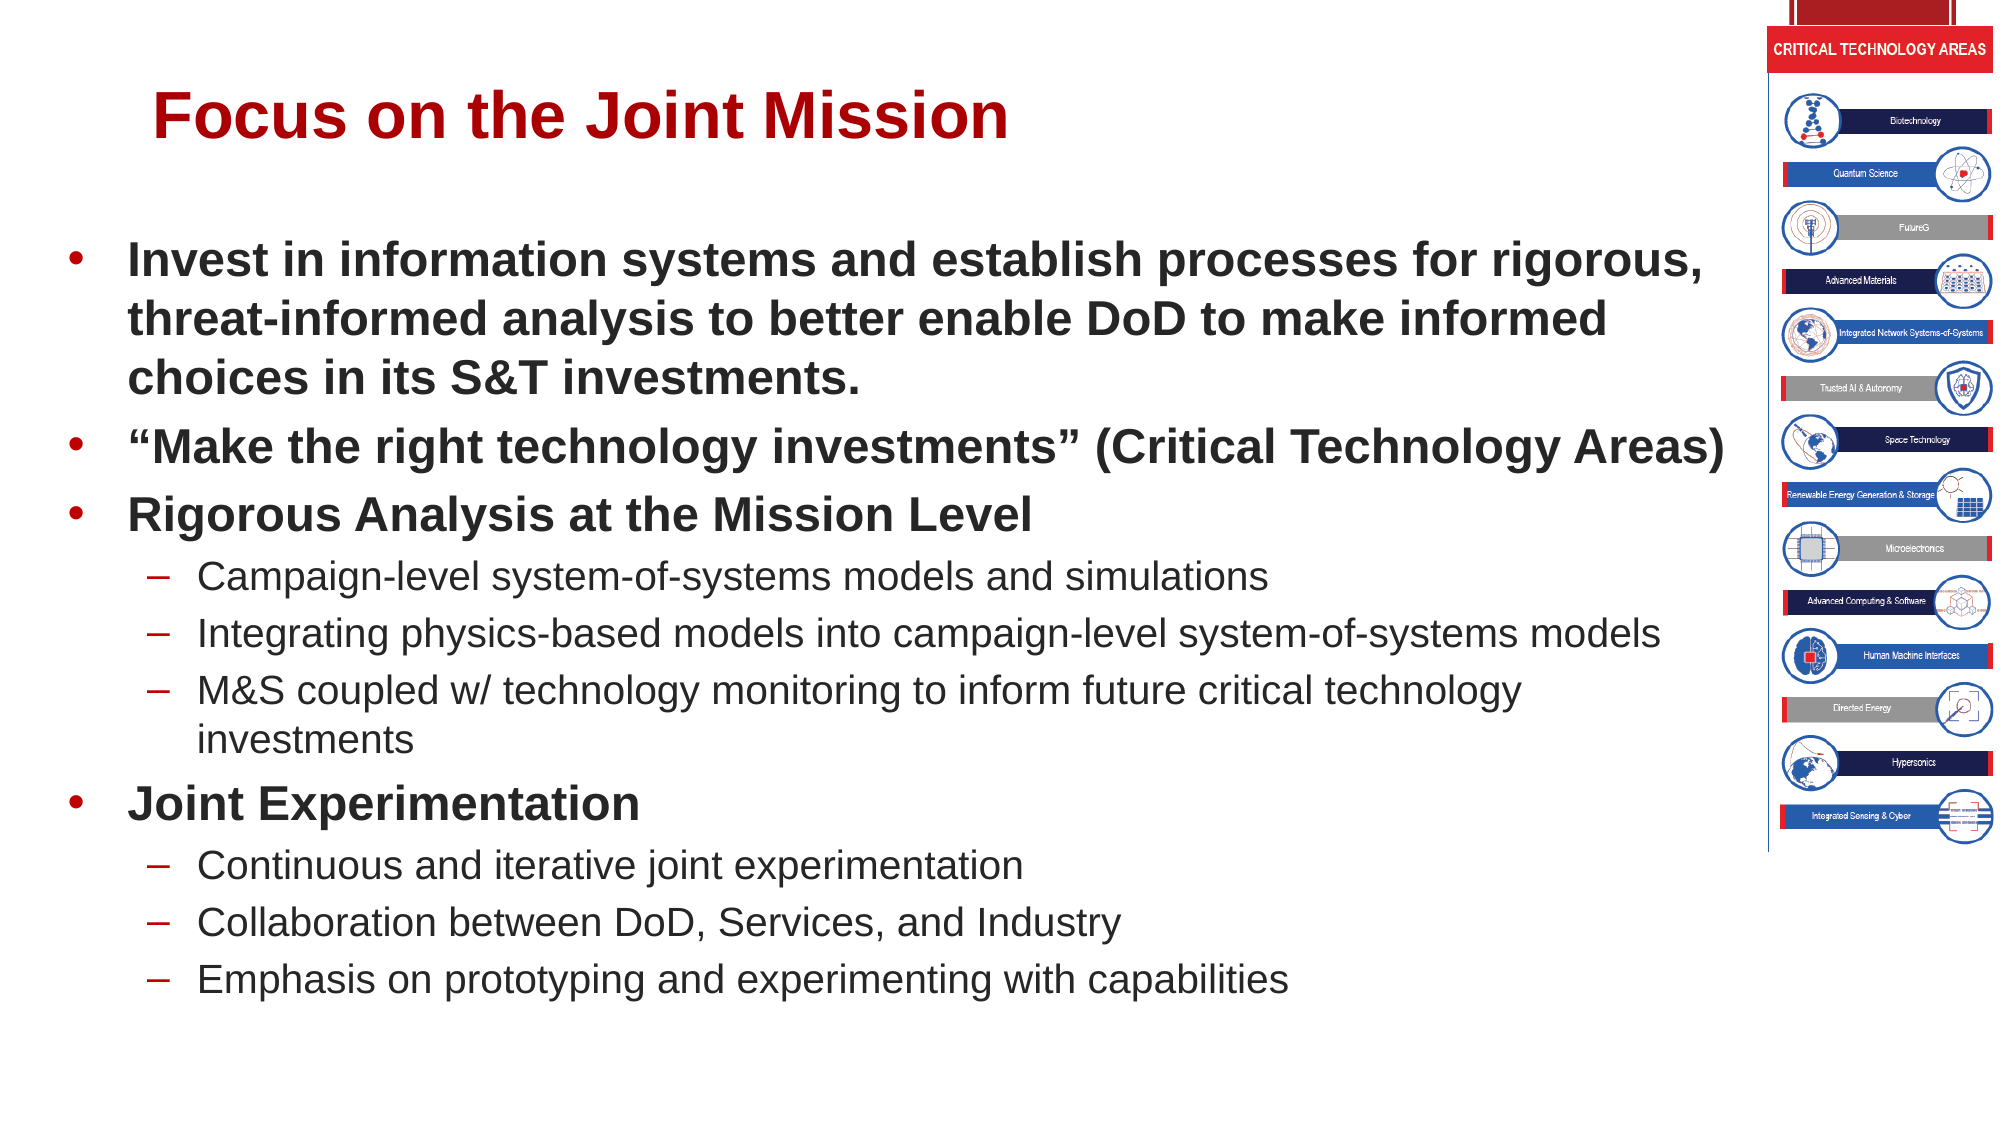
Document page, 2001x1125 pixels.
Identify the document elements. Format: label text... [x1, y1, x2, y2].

list Invest in information systems and establish processes for rigorous, threat-informed analysis to better enable DoD to make informed choices in its S&T investments. “Make the right technology investments” (Critical Technology Areas) Rigorous Analysis at the Mission Level Campaign-level system-of-systems models and simulations Integrating physics-based models into campaign-level system-of-systems models M&S coupled w/ technology monitoring to inform future critical technology investments Joint Experimentation Continuous and iterative joint experimentation Collaboration between DoD, Services, and Industry Emphasis on prototyping and experimenting with capabilities [52, 220, 1768, 1014]
title Focus on the Joint Mission [137, 3, 1863, 220]
picture [1766, 0, 1994, 852]
